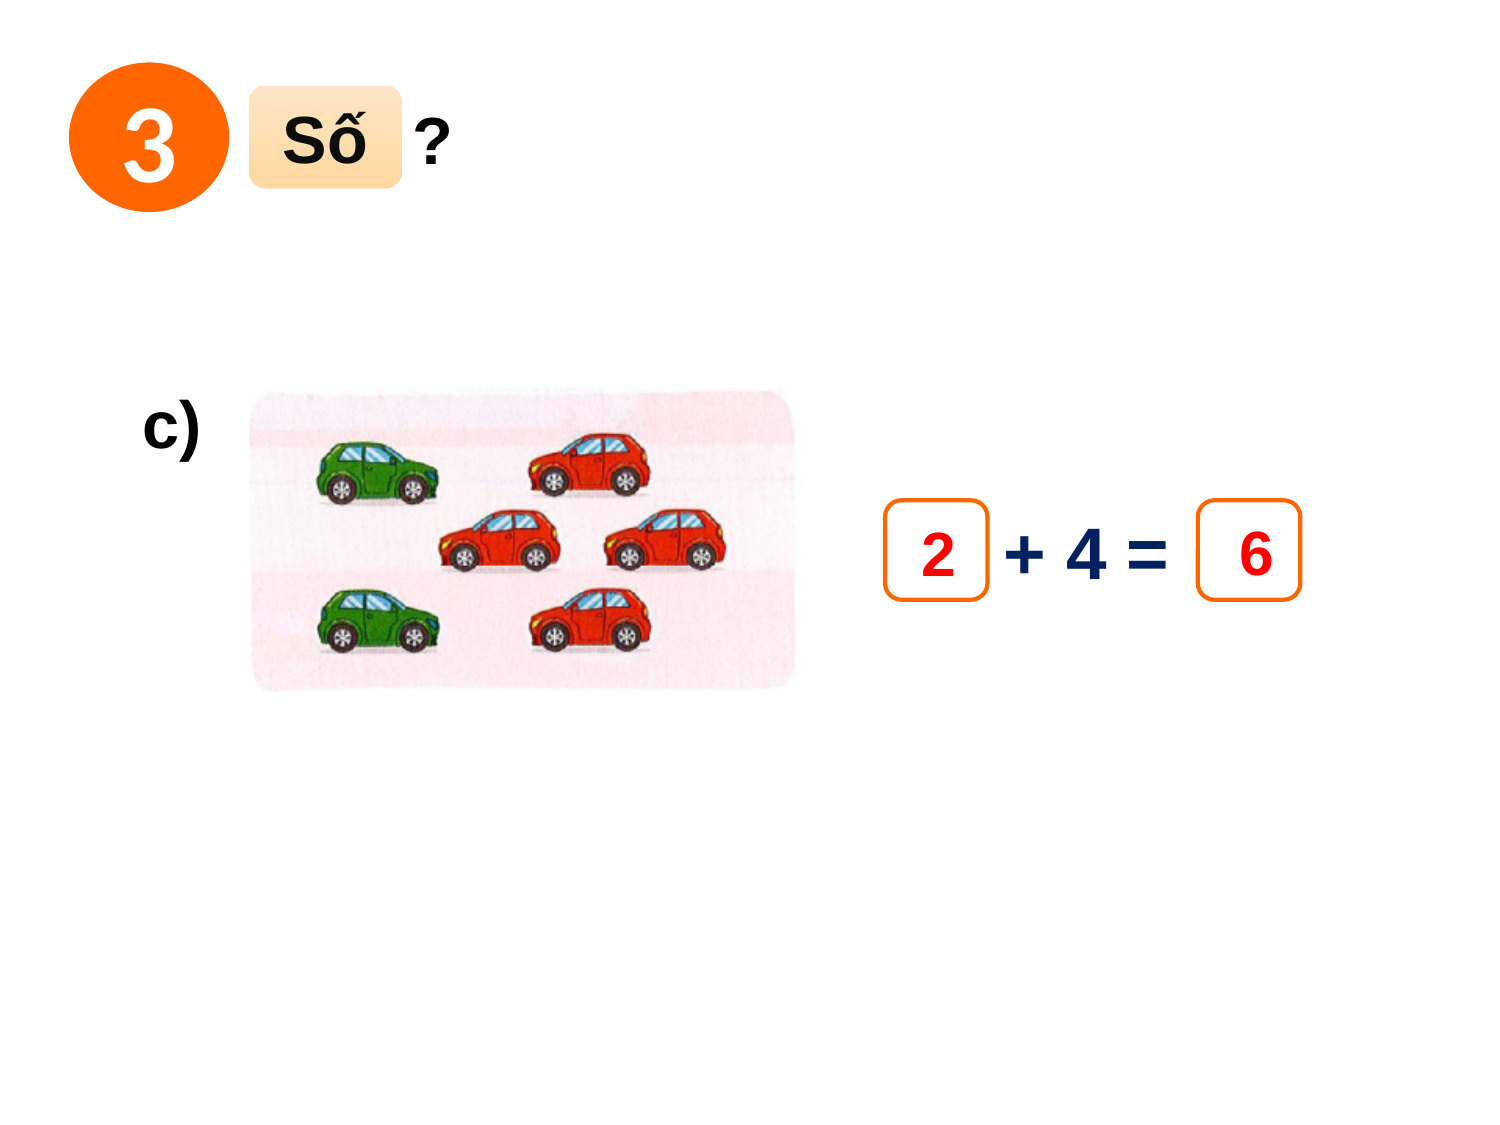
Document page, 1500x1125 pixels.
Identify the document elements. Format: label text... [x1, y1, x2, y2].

text_box ? [397, 90, 451, 185]
text_box 3 [66, 60, 232, 215]
text_box c) [128, 374, 235, 470]
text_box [837, 474, 1301, 626]
picture [248, 387, 806, 693]
text_box Số [246, 83, 399, 191]
